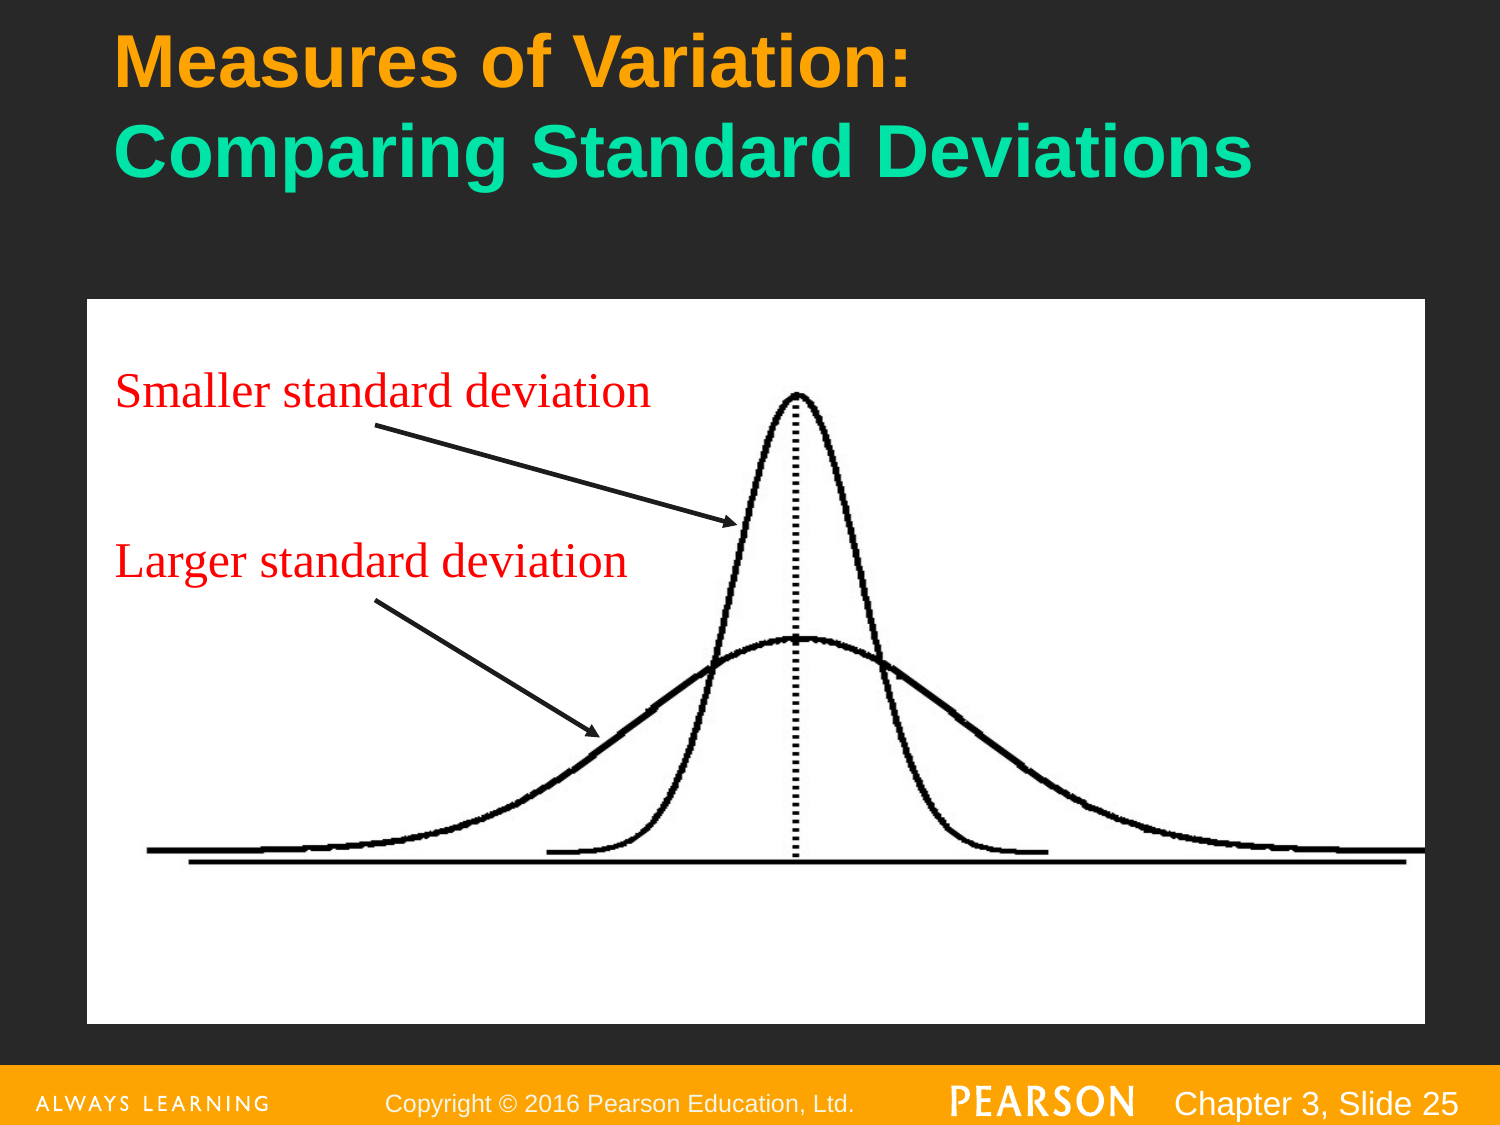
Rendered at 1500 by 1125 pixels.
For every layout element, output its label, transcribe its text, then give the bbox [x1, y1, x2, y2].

picture [87, 299, 1426, 1024]
title Measures of Variation: Comparing Standard Deviations [99, 37, 1400, 200]
